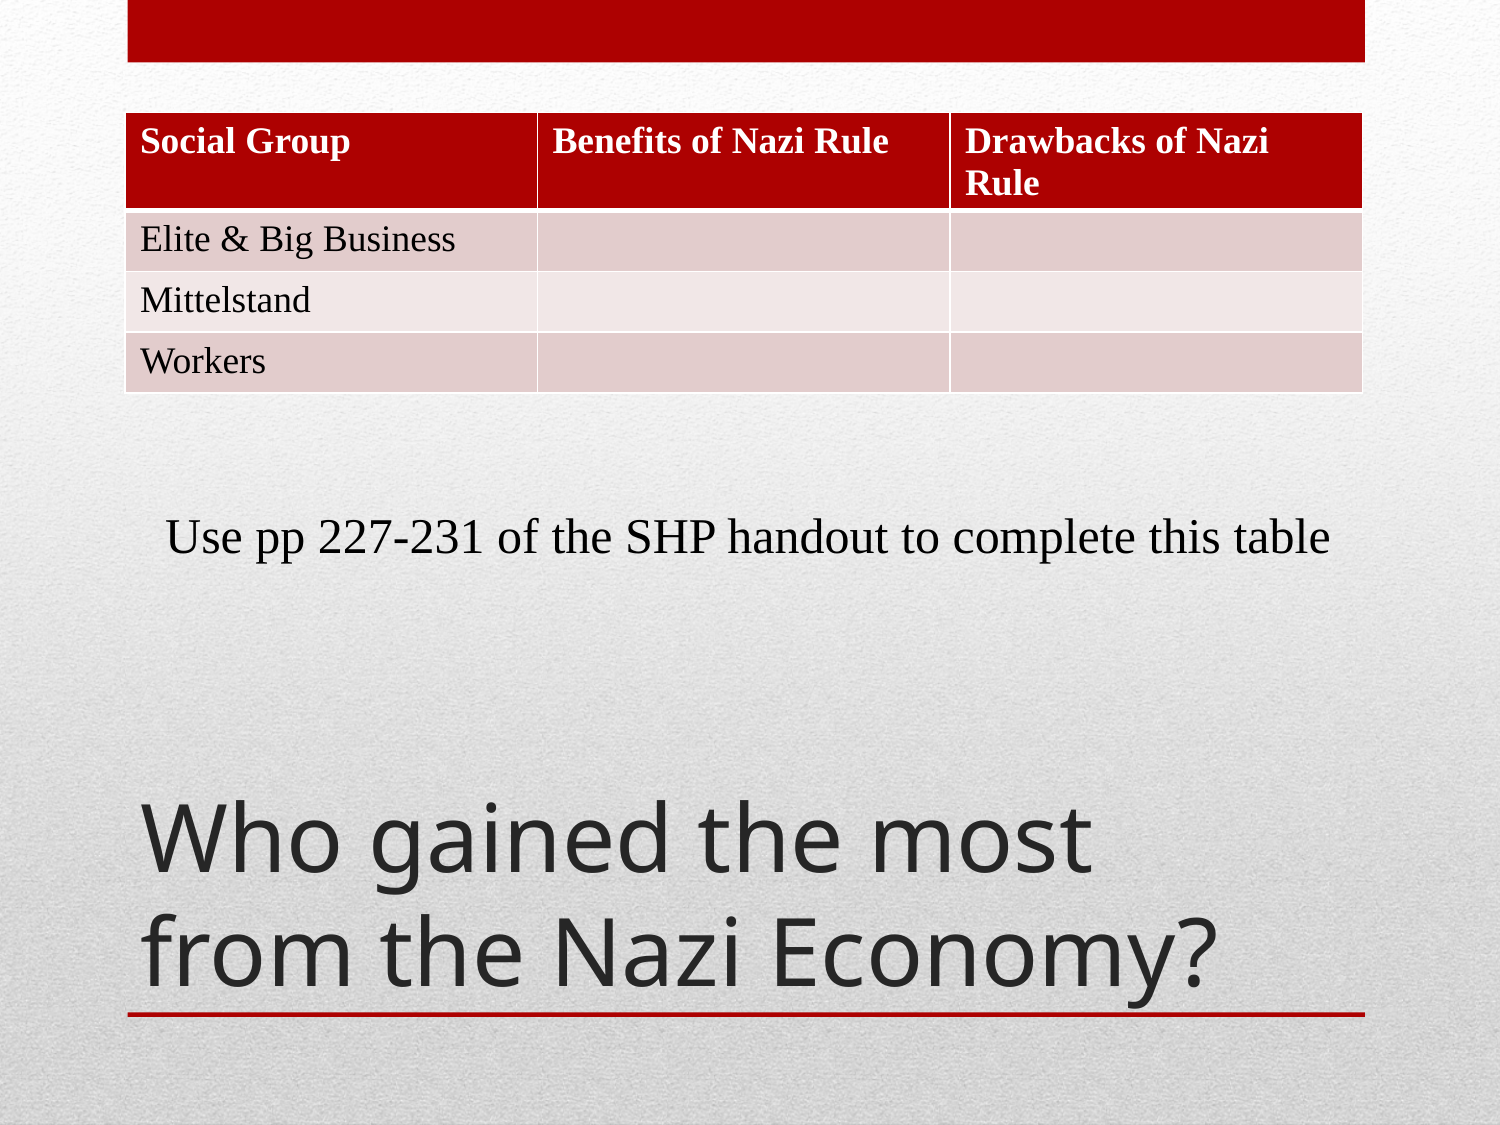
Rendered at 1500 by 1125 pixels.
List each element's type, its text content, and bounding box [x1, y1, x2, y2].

table_cell Mittelstand [126, 272, 537, 331]
table_cell [951, 213, 1362, 271]
title Who gained the most from the Nazi Economy? [125, 750, 1238, 1013]
table_cell [538, 333, 949, 392]
table_cell [951, 272, 1362, 331]
table_header Social Group [126, 113, 537, 208]
table_header Benefits of Nazi Rule [538, 113, 949, 208]
table_cell [951, 333, 1362, 392]
table_cell [538, 272, 949, 331]
table_cell [538, 213, 949, 271]
table_header Drawbacks of Nazi Rule [951, 113, 1362, 208]
table_cell Elite & Big Business [126, 213, 537, 271]
table_cell Workers [126, 333, 537, 392]
text_box Use pp 227-231 of the SHP handout to complete this table [150, 496, 1359, 571]
